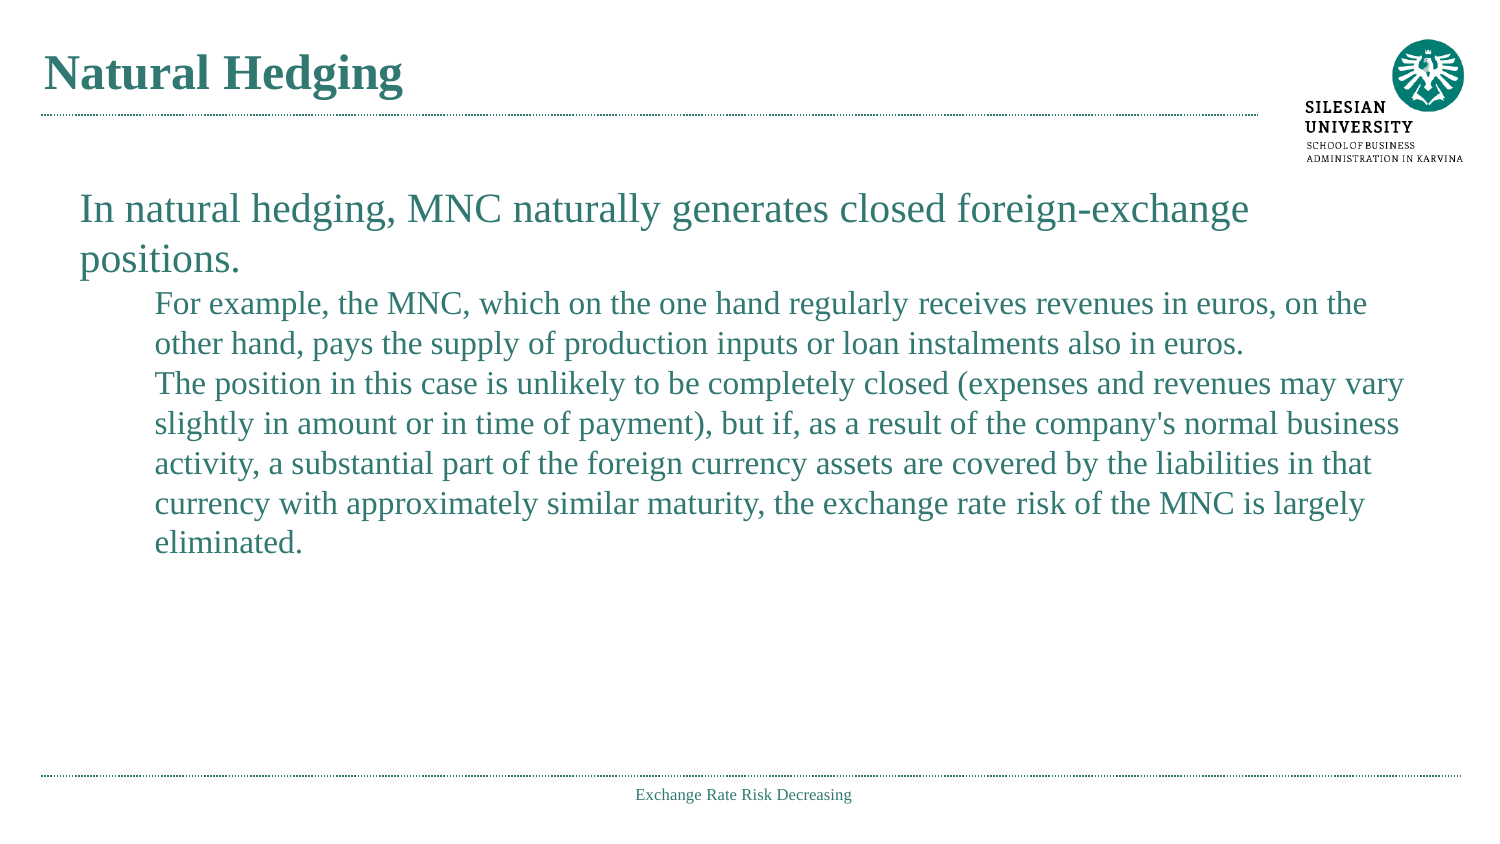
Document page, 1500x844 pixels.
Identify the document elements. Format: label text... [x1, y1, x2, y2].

text_box [1291, 30, 1484, 176]
picture [1304, 39, 1464, 163]
text_box Exchange Rate Risk Decreasing [336, 776, 1152, 811]
title Natural Hedging [29, 32, 1291, 116]
list In natural hedging, MNC naturally generates closed foreign-exchange positions. For example, the MNC, which on the one hand regularly receives revenues in euros, on the other hand, pays the supply of production inputs or loan instalments also in euros. The position in this case is unlikely to be completely closed (expenses and revenues may vary slightly in amount or in time of payment), but if, as a result of the company's normal business activity, a substantial part of the foreign currency assets are covered by the liabilities in that currency with approximately similar maturity, the exchange rate risk of the MNC is largely eliminated. [64, 173, 1424, 410]
